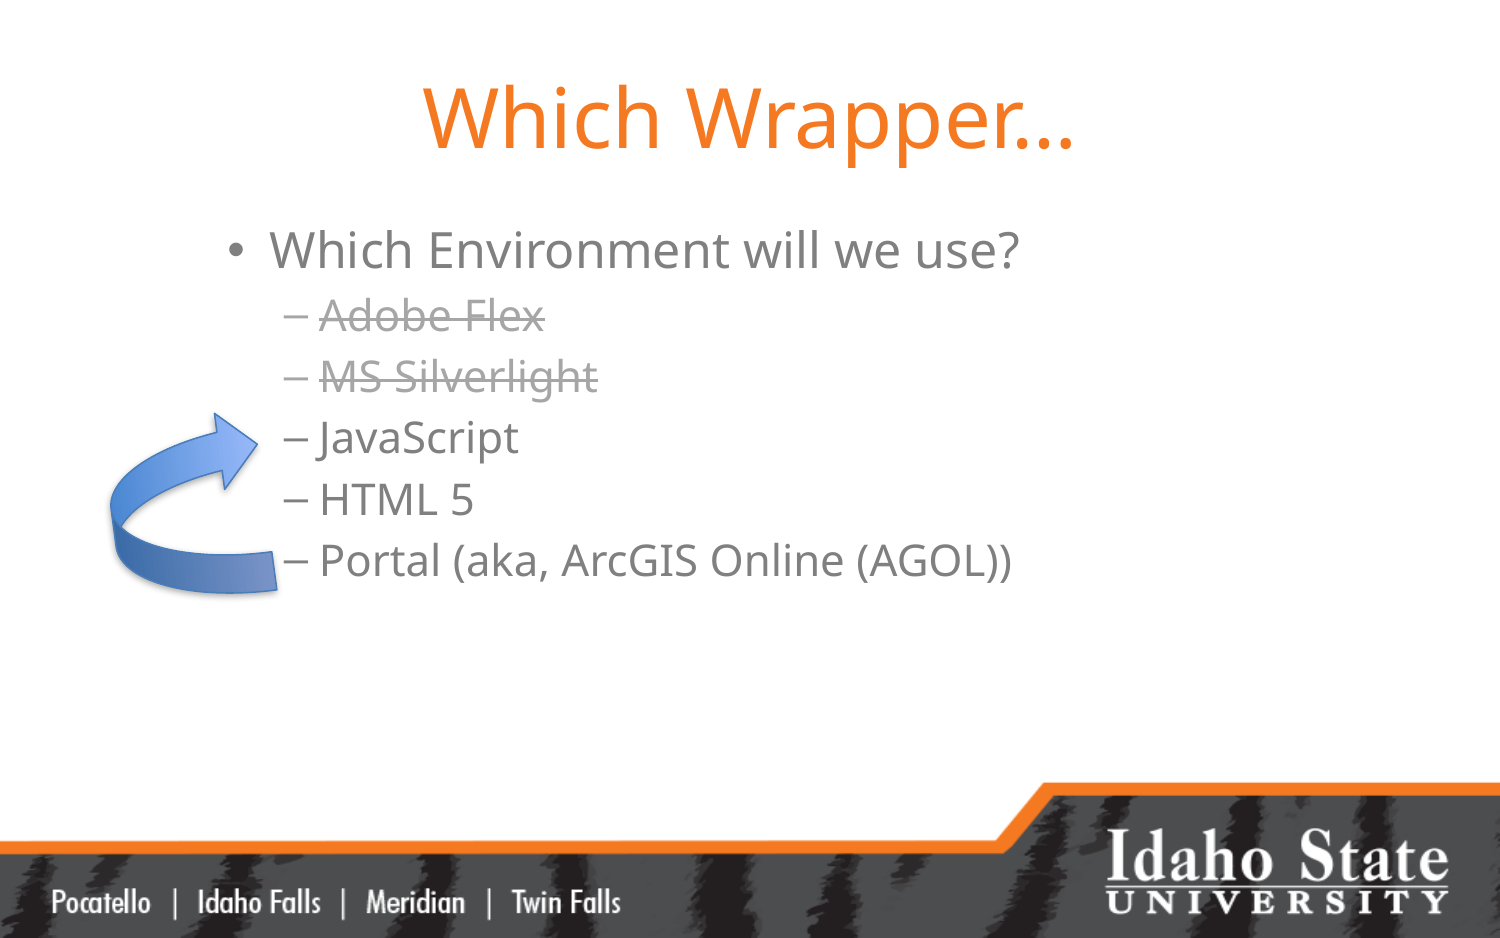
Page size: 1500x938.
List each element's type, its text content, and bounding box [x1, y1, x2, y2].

title Which Wrapper… [74, 37, 1426, 195]
text_box [110, 412, 278, 594]
list Which Environment will we use? Adobe Flex MS Silverlight JavaScript HTML 5 Portal (aka, ArcGIS Online (AGOL)) [212, 211, 1188, 831]
picture [0, 0, 1500, 938]
